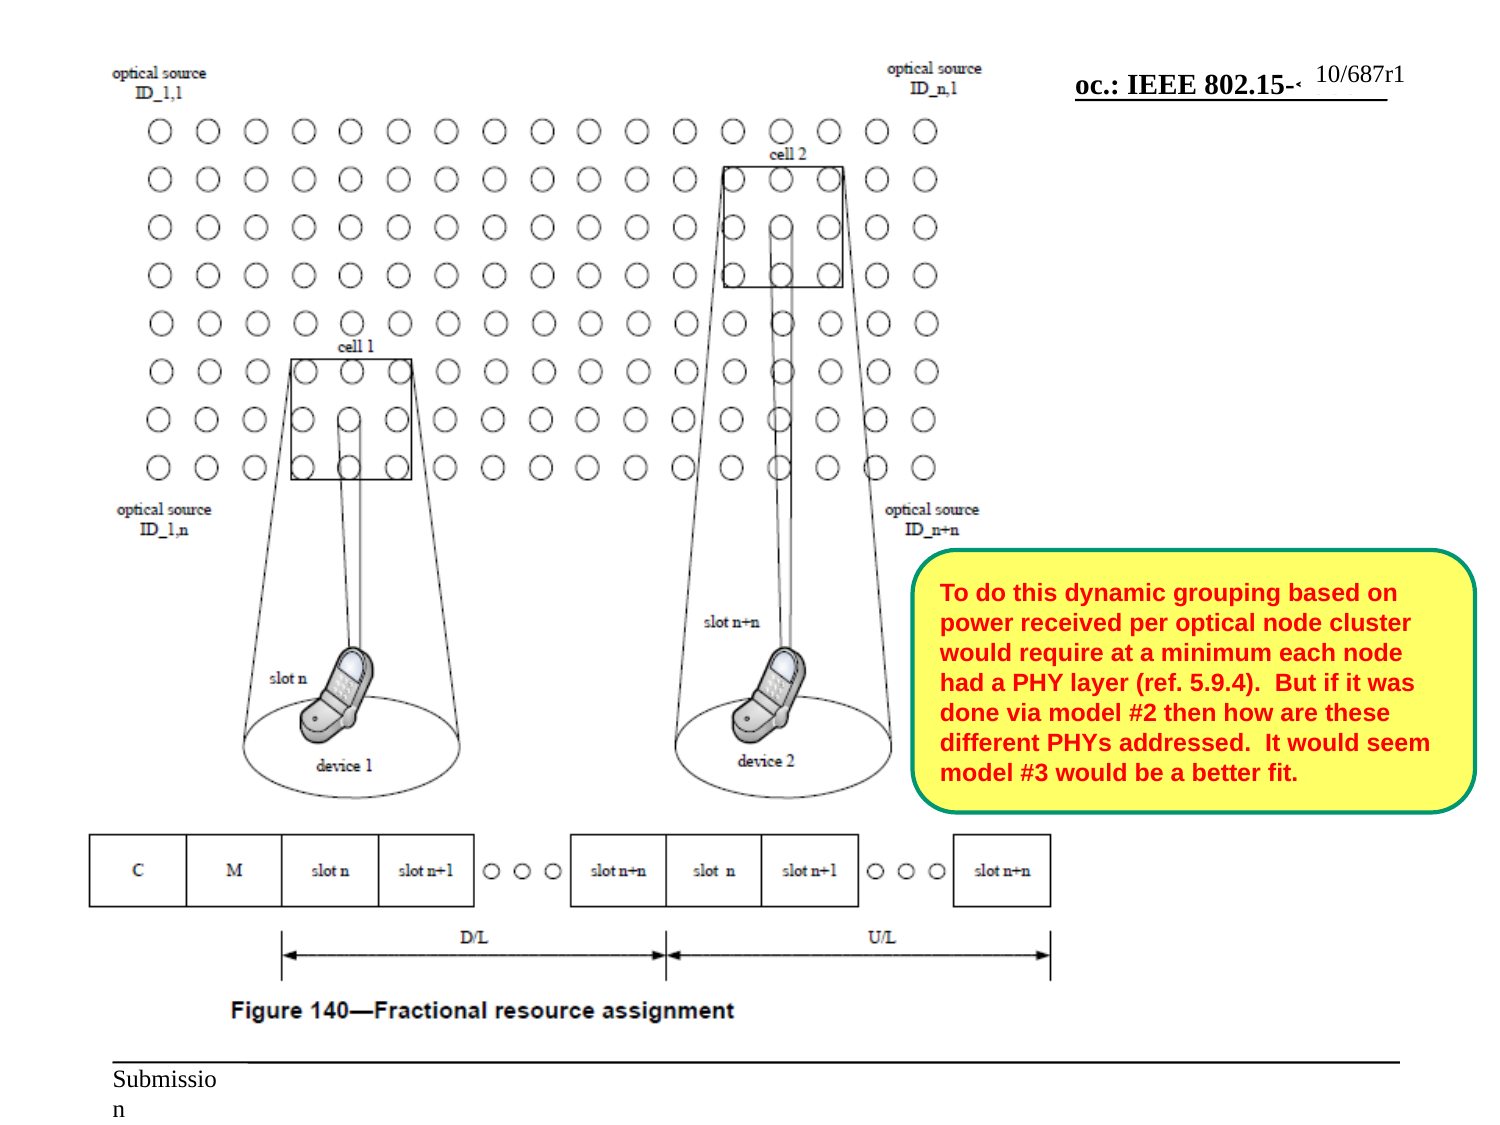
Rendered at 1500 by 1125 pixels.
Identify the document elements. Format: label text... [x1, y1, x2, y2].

text_box To do this dynamic grouping based on power received per optical node cluster would require at a minimum each node had a PHY layer (ref. 5.9.4). But if it was done via model #2 then how are these different PHYs addressed. It would seem model #3 would be a better fit. [1079, 547, 1478, 815]
picture [74, 49, 1076, 1026]
text_box 10/687r1 [1300, 50, 1421, 95]
